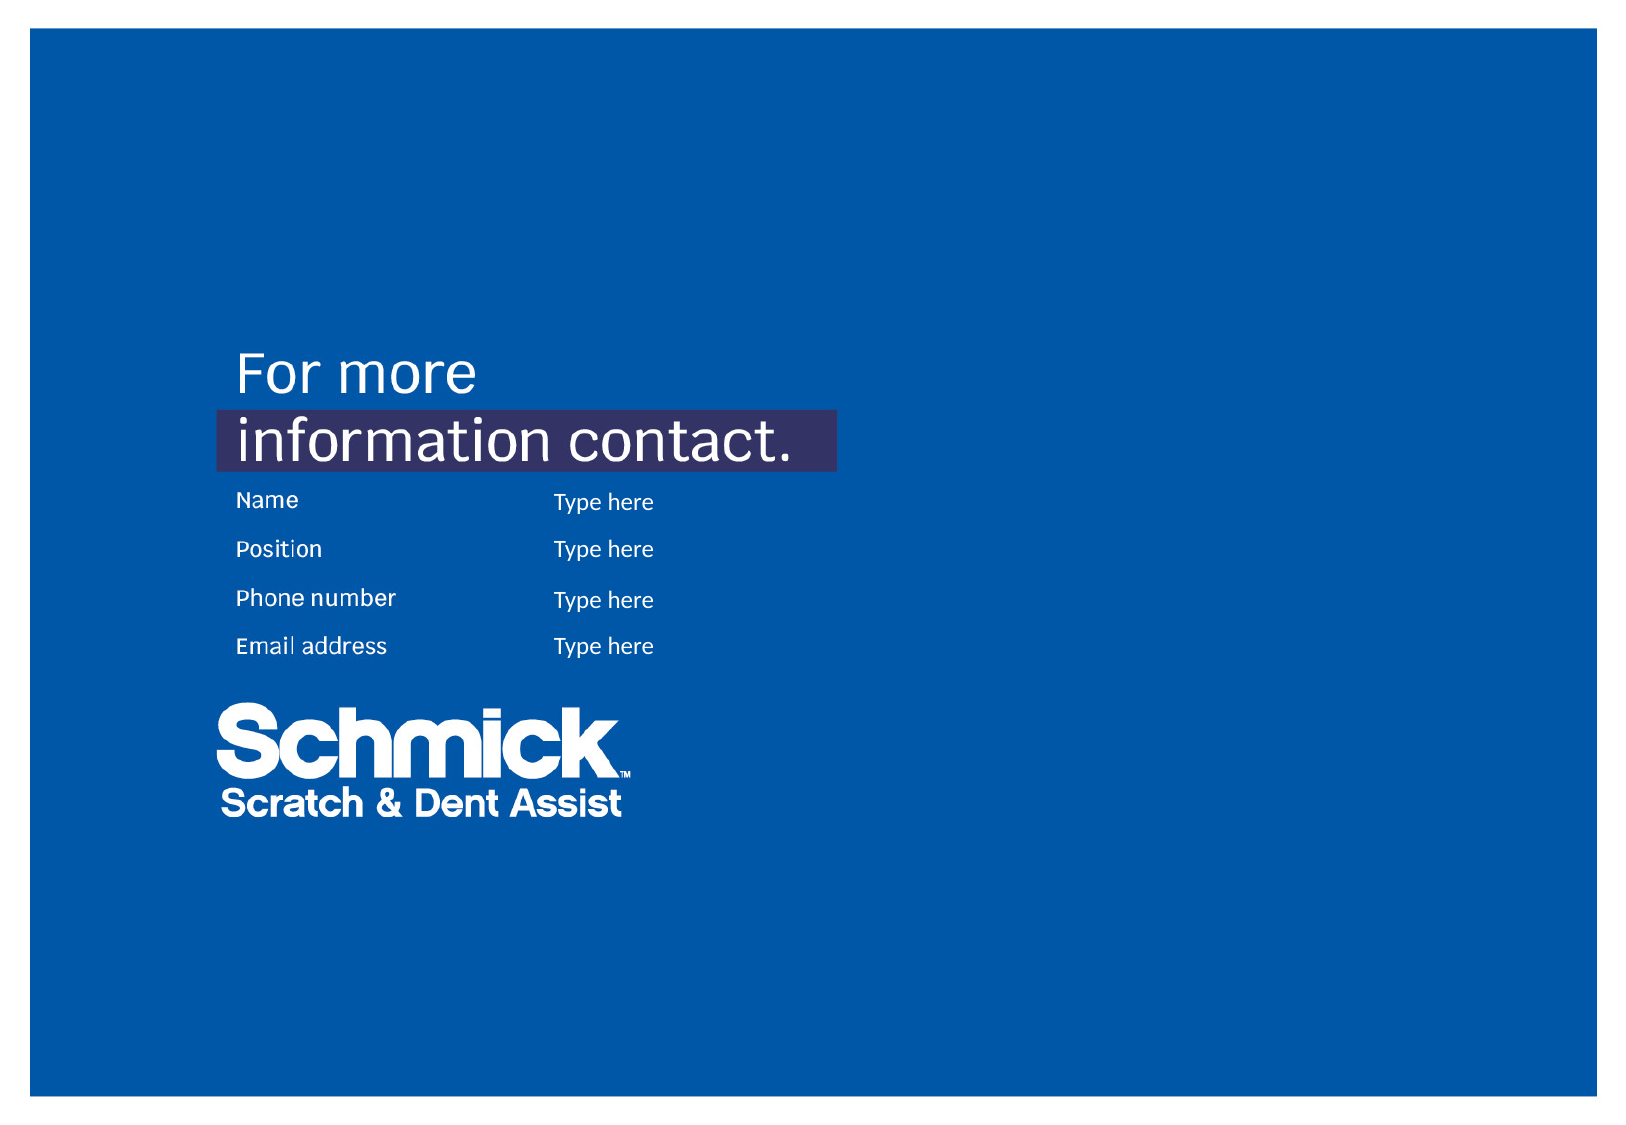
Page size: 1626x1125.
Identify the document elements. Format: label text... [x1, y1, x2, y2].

text_box Type here [539, 477, 1107, 523]
text_box Type here [539, 525, 1107, 570]
text_box Type here [539, 621, 1107, 667]
text_box Type here [539, 575, 1107, 621]
picture [0, 0, 1626, 1125]
